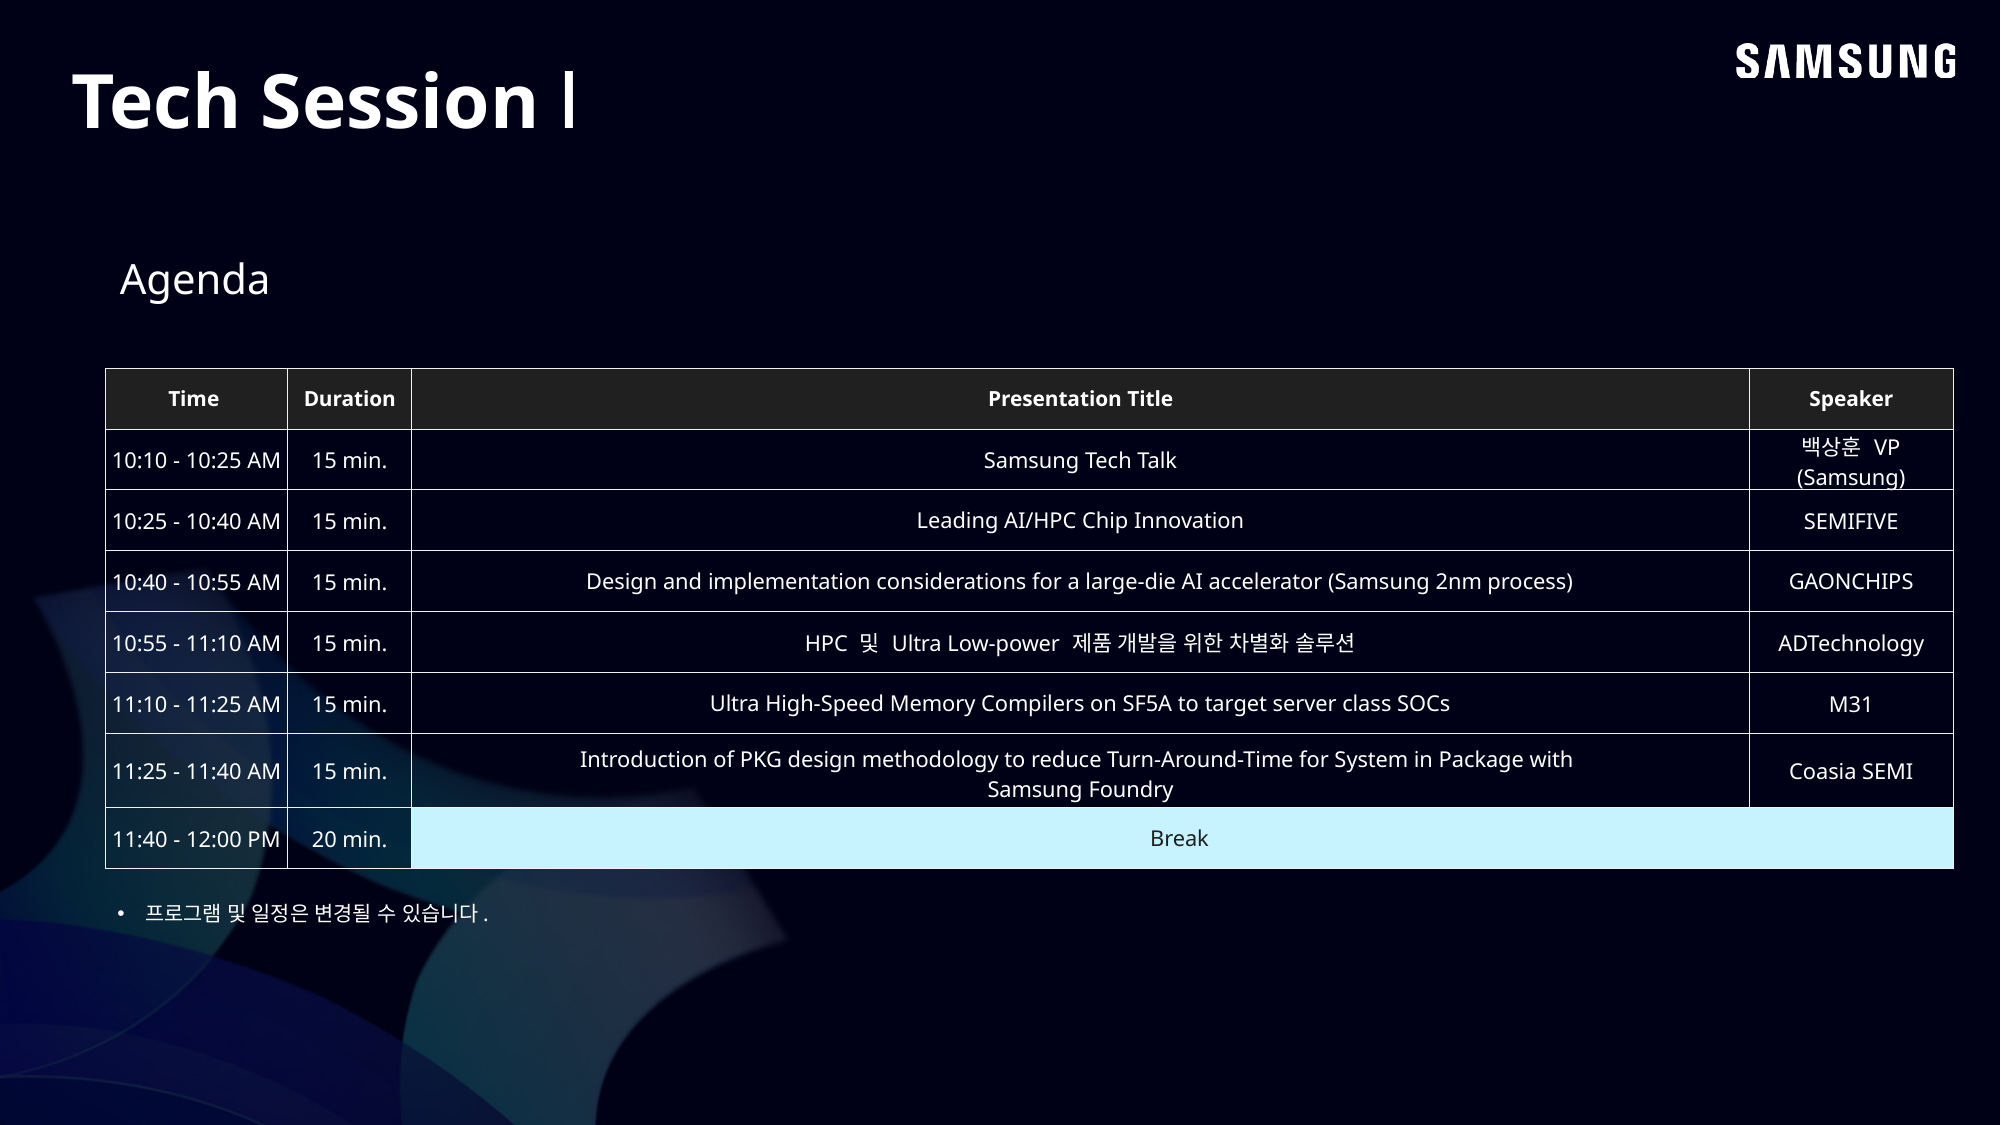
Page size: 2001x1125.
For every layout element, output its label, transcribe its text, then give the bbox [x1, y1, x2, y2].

table_cell Introduction of PKG design methodology to reduce Turn-Around-Time for System in Package with Samsung Foundry [412, 734, 1749, 807]
table_cell ADTechnology [1750, 612, 1953, 672]
table_header Presentation Title [412, 369, 1749, 429]
table_cell 20 min. [288, 808, 411, 868]
table_header Duration [288, 369, 411, 429]
table_cell GAONCHIPS [1750, 551, 1953, 611]
table_cell 11:25 - 11:40 AM [106, 734, 287, 807]
table_cell 11:40 - 12:00 PM [106, 808, 287, 868]
table_cell 11:10 - 11:25 AM [106, 673, 287, 733]
text_box Agenda [105, 245, 1415, 311]
table_cell Samsung Tech Talk [412, 430, 1749, 489]
table_cell 10:25 - 10:40 AM [106, 490, 287, 550]
table_cell Break [412, 808, 1953, 868]
table_cell 15 min. [288, 490, 411, 550]
table_cell Ultra High-Speed Memory Compilers on SF5A to target server class SOCs [412, 673, 1749, 733]
table_cell M31 [1750, 673, 1953, 733]
table_header Speaker [1750, 369, 1953, 429]
table_cell SEMIFIVE [1750, 490, 1953, 550]
table_cell 15 min. [288, 673, 411, 733]
table_cell 15 min. [288, 734, 411, 807]
table_cell 백상훈 VP (Samsung) [1750, 430, 1953, 489]
text_box 프로그램 및 일정은 변경될 수 있습니다. [87, 893, 842, 958]
table_header Time [106, 369, 287, 429]
table_cell 15 min. [288, 551, 411, 611]
text_box Tech Session ǀ [56, 46, 1648, 165]
table_cell HPC 및 Ultra Low-power 제품 개발을 위한 차별화 솔루션 [412, 612, 1749, 672]
table_cell 10:40 - 10:55 AM [106, 551, 287, 611]
table_cell Coasia SEMI [1750, 734, 1953, 807]
table_cell 15 min. [288, 430, 411, 489]
picture [0, 0, 2000, 1125]
table_cell 10:10 - 10:25 AM [106, 430, 287, 489]
table_cell Design and implementation considerations for a large-die AI accelerator (Samsung 2nm process) [412, 551, 1749, 611]
table_cell 15 min. [288, 612, 411, 672]
table_cell 10:55 - 11:10 AM [106, 612, 287, 672]
table_cell Leading AI/HPC Chip Innovation [412, 490, 1749, 550]
